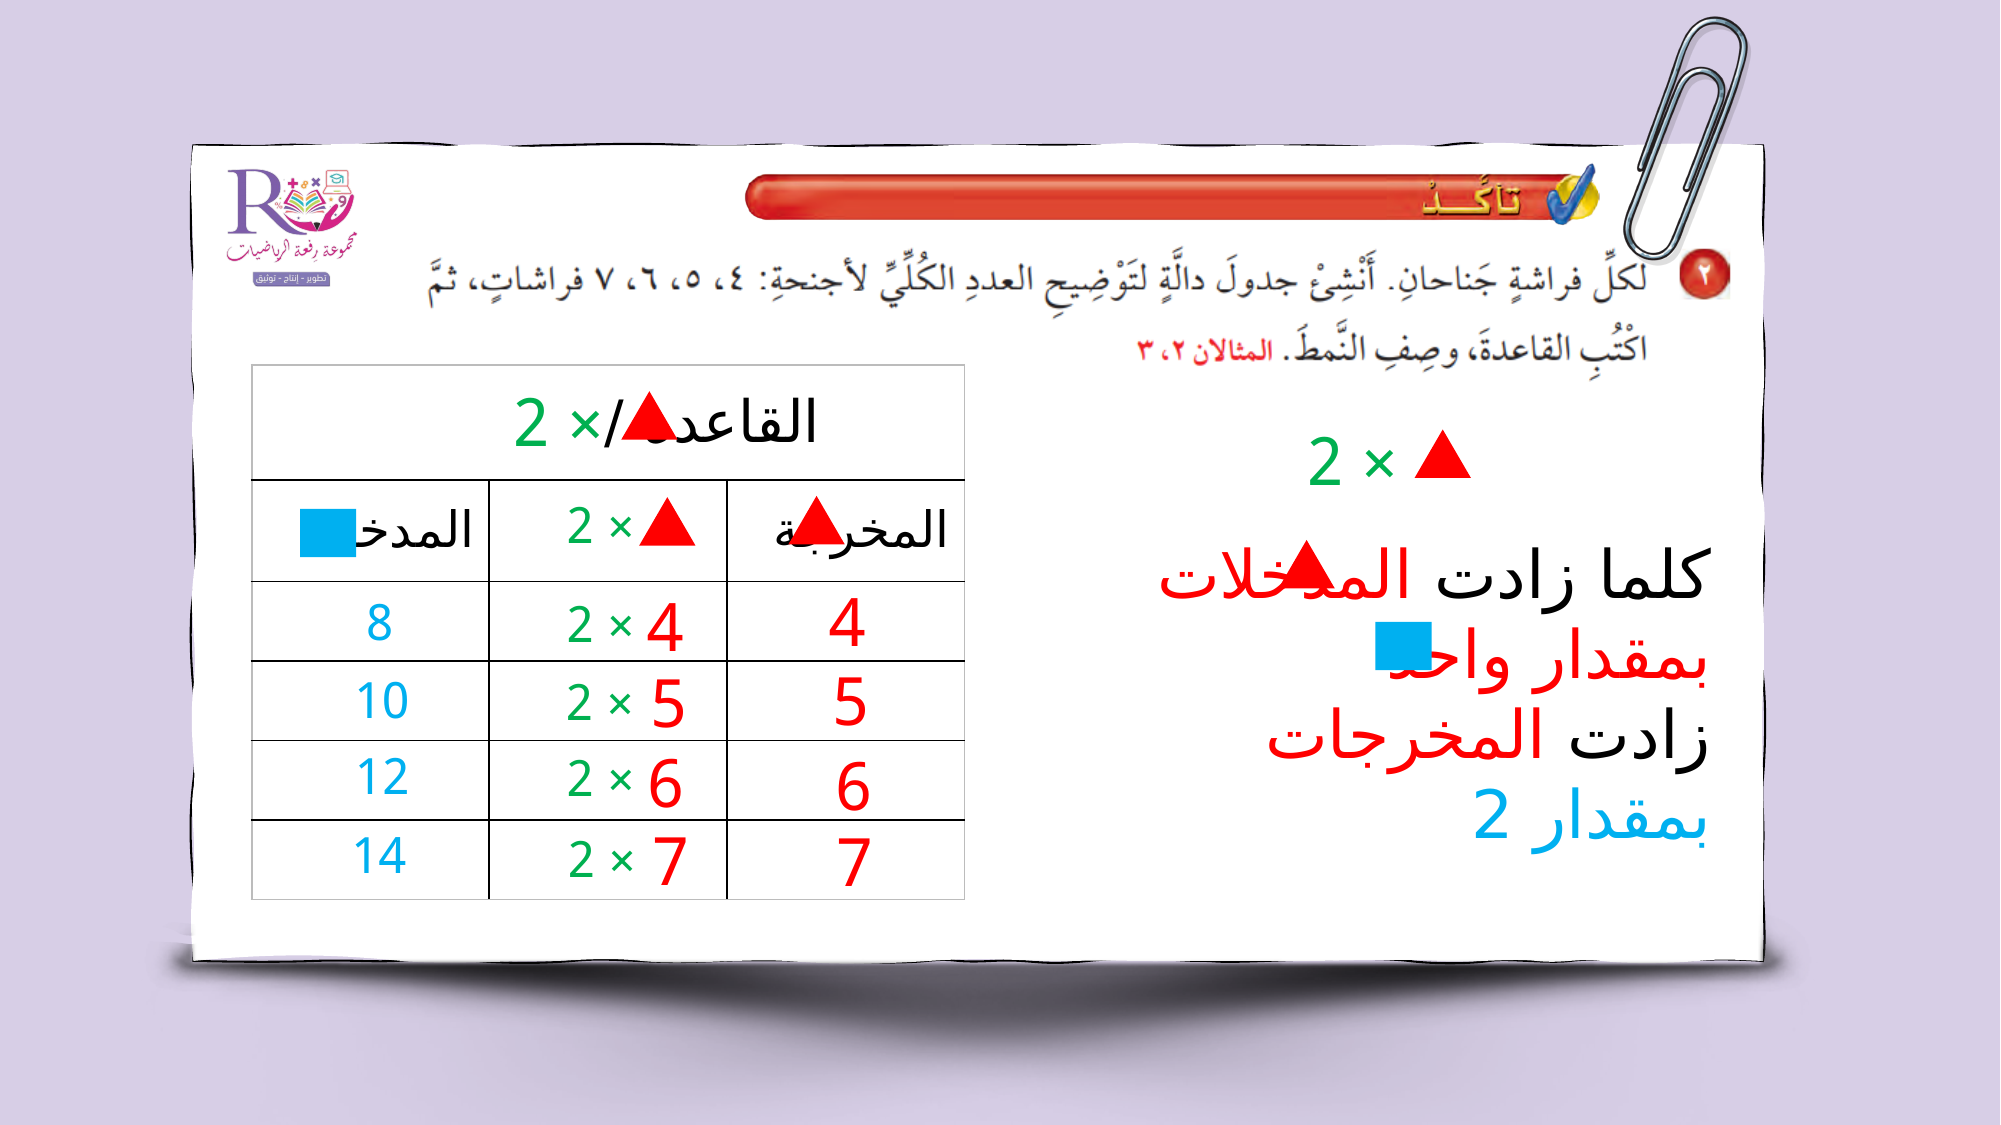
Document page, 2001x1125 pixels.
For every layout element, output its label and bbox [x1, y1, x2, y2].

picture [189, 134, 394, 299]
text_box [8, 145, 1955, 1125]
text_box [0, 0, 2000, 1125]
picture [408, 2, 1804, 392]
